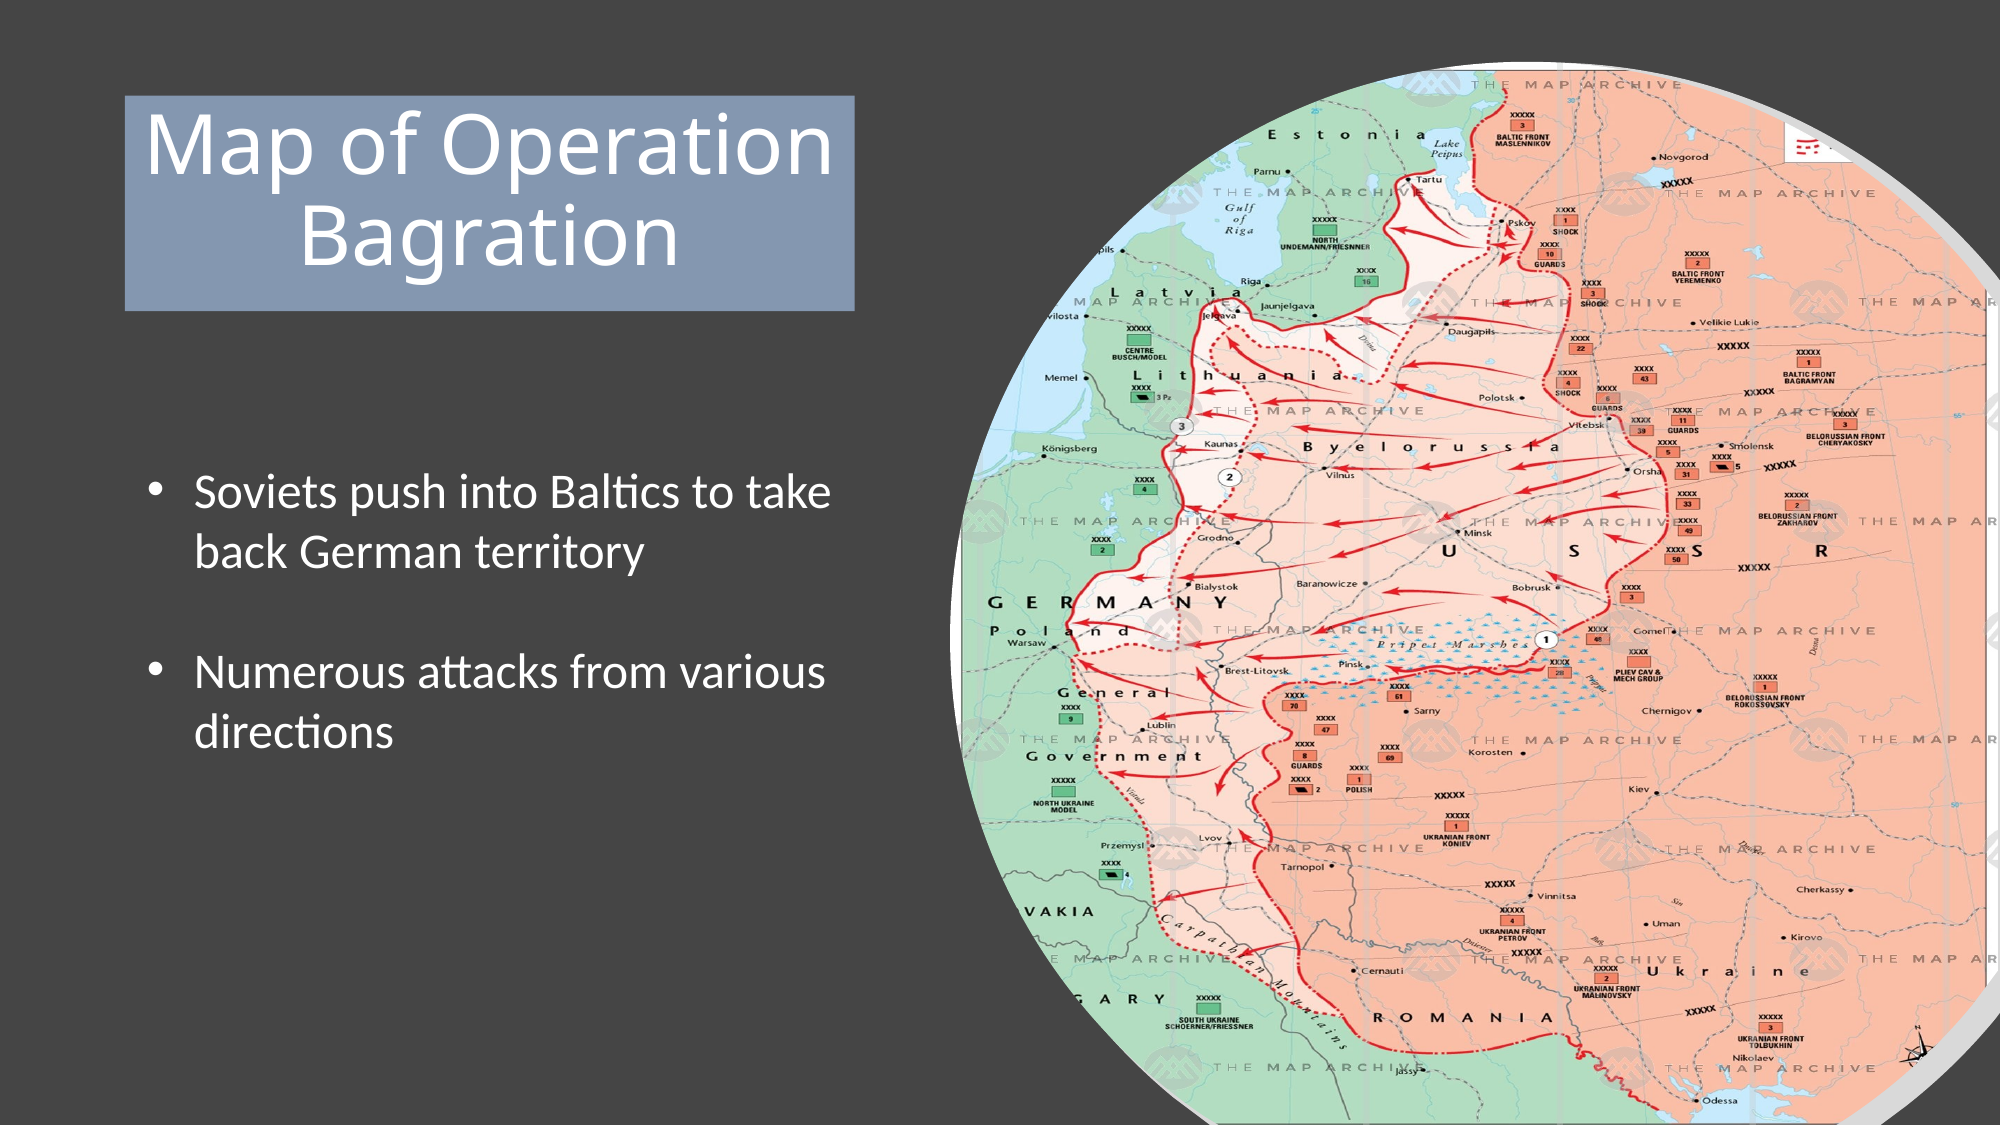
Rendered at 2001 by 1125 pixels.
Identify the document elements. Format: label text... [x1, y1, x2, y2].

text_box Soviets push into Baltics to take back German territory Numerous attacks from various directions [131, 451, 849, 767]
title Map of Operation Bagration [124, 95, 855, 312]
picture [950, 61, 1998, 1125]
